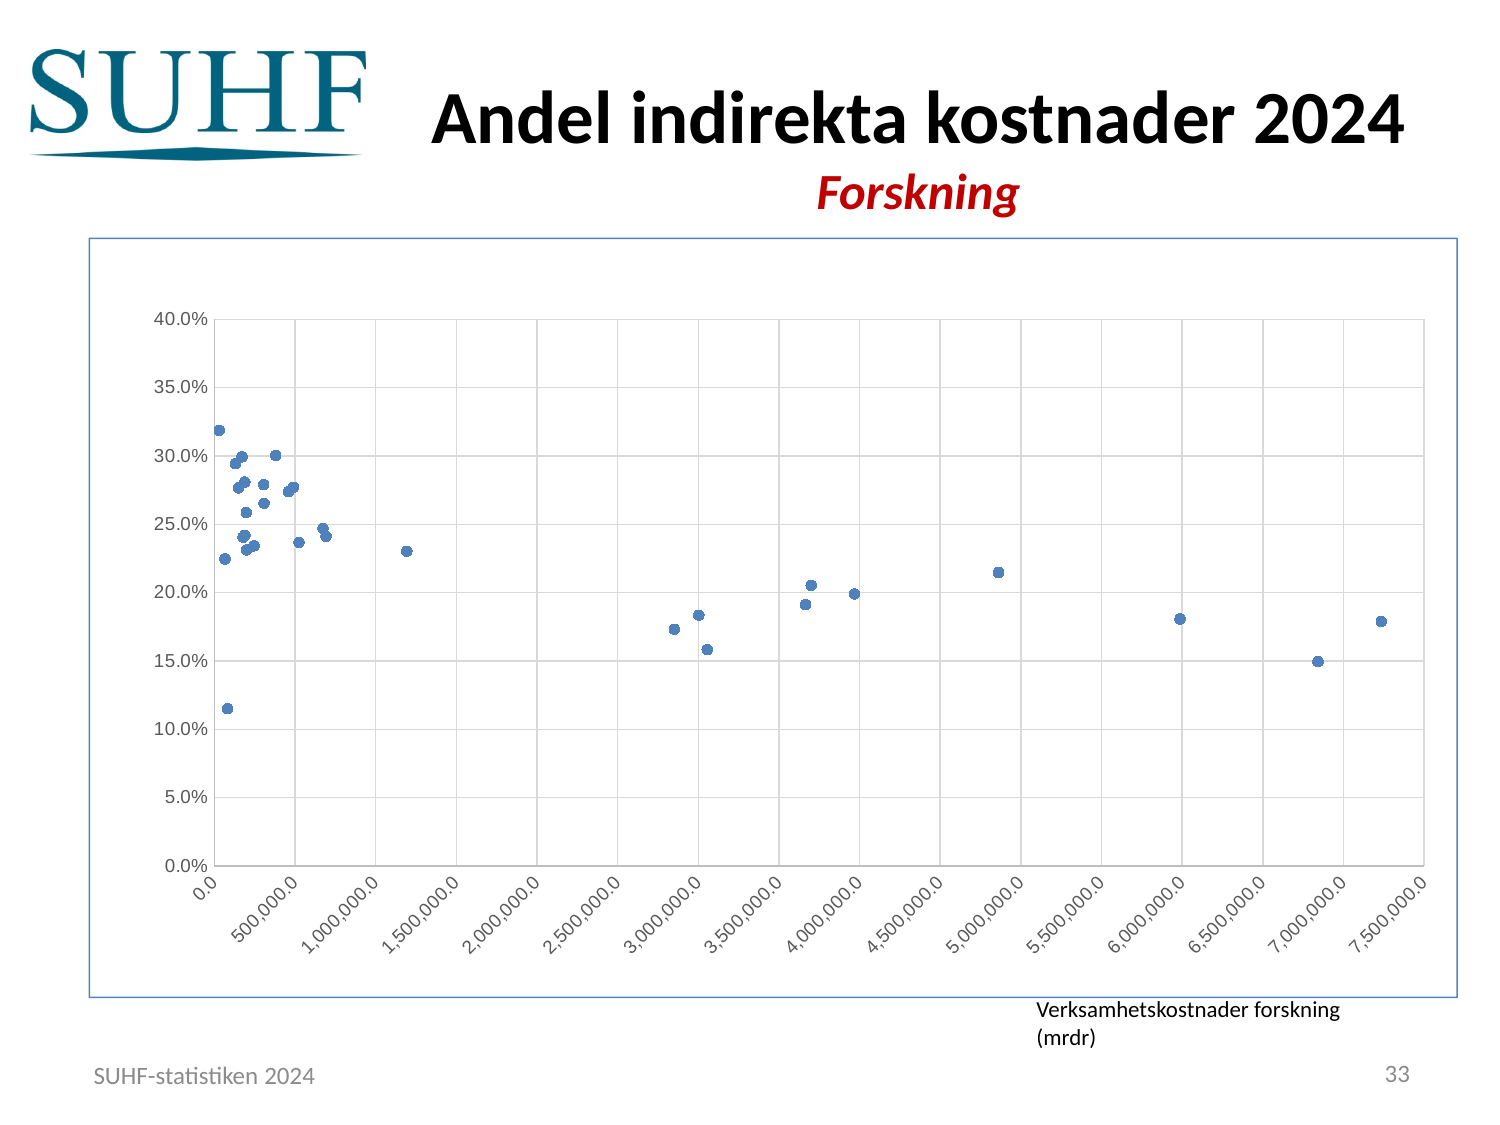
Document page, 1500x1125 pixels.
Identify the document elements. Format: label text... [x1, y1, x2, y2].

text_box Verksamhetskostnader forskning (mrdr) [1021, 1007, 1412, 1058]
text_box Andel indirekta kostnader 2024 Forskning [414, 50, 1423, 236]
picture [29, 49, 367, 162]
text_box SUHF-statistiken 2024 [78, 1044, 872, 1105]
slide_number 33 [1210, 1042, 1425, 1103]
chart [88, 237, 1459, 999]
